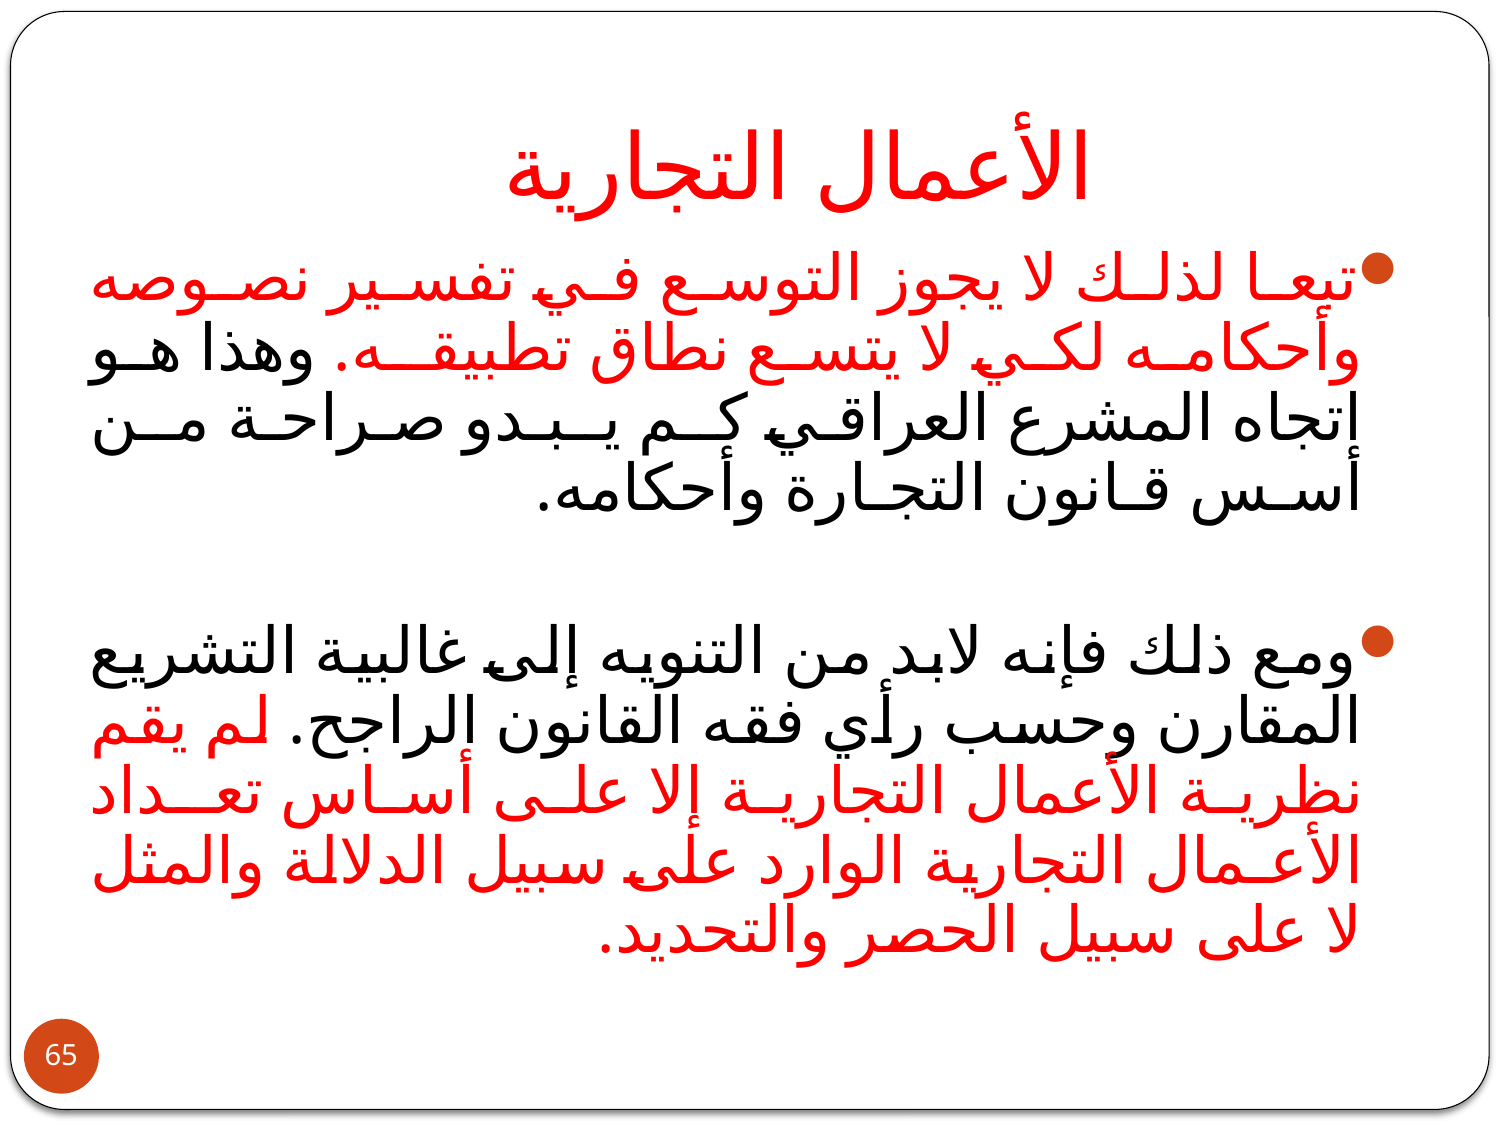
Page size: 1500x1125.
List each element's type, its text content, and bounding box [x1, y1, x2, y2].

slide_number 65 [23, 1018, 99, 1094]
list تبعا لذلك لا يجوز التوسع في تفسير نصوصه وأحكامه لكي لا يتسع نطاق تطبيقـه. وهذا هو اتجاه المشرع العراقي كـم يـبـدو صراحـة مـن أسـس قـانون التجـارة وأحكامه. ومع ذلك فإنه لابد من التنويه إلى غالبية التشريع المقارن وحسب رأي فقه القانون الراجح. لم يقم نظرية الأعمال التجارية إلا على أساس تعـداد الأعـمال التجارية الوارد على سبيل الدلالة والمثل لا على سبيل الحصر والتحديد. [75, 237, 1425, 980]
title الأعمال التجارية [150, 45, 1425, 233]
